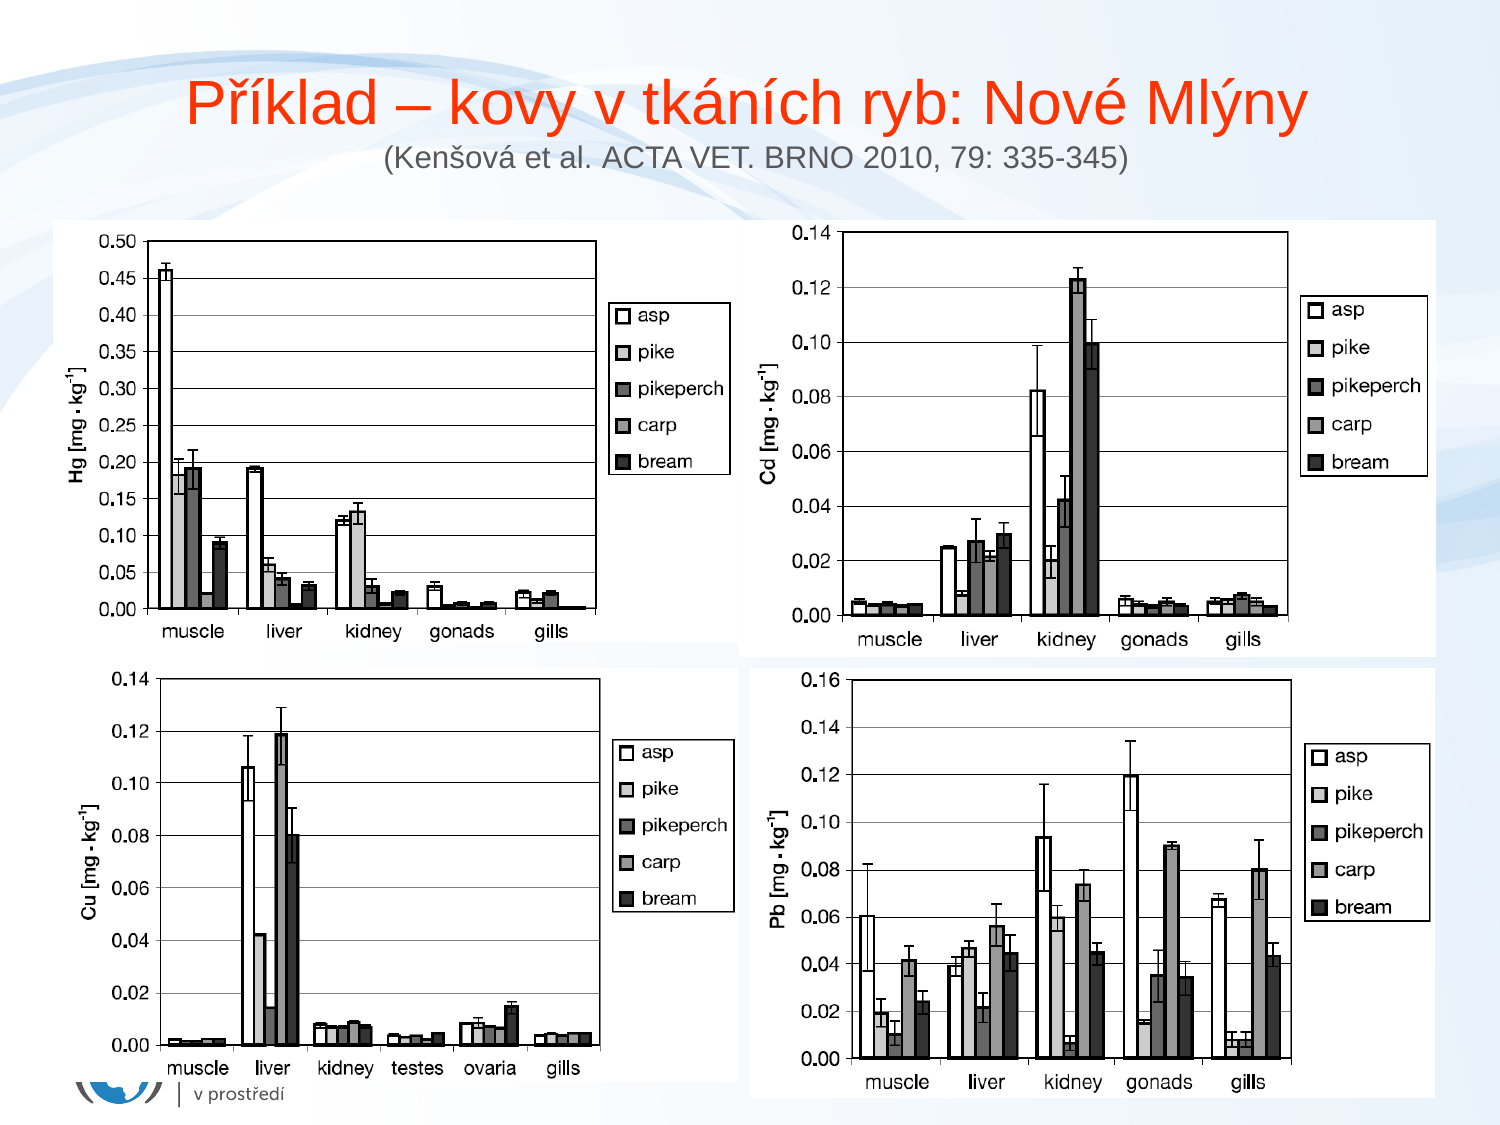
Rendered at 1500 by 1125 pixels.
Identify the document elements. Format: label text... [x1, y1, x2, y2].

picture [0, 0, 1500, 1125]
text_box Příklad – kovy v tkáních ryb: Nové Mlýny (Kenšová et al. ACTA VET. BRNO 2010, 79: 335-345) [49, 54, 1463, 182]
